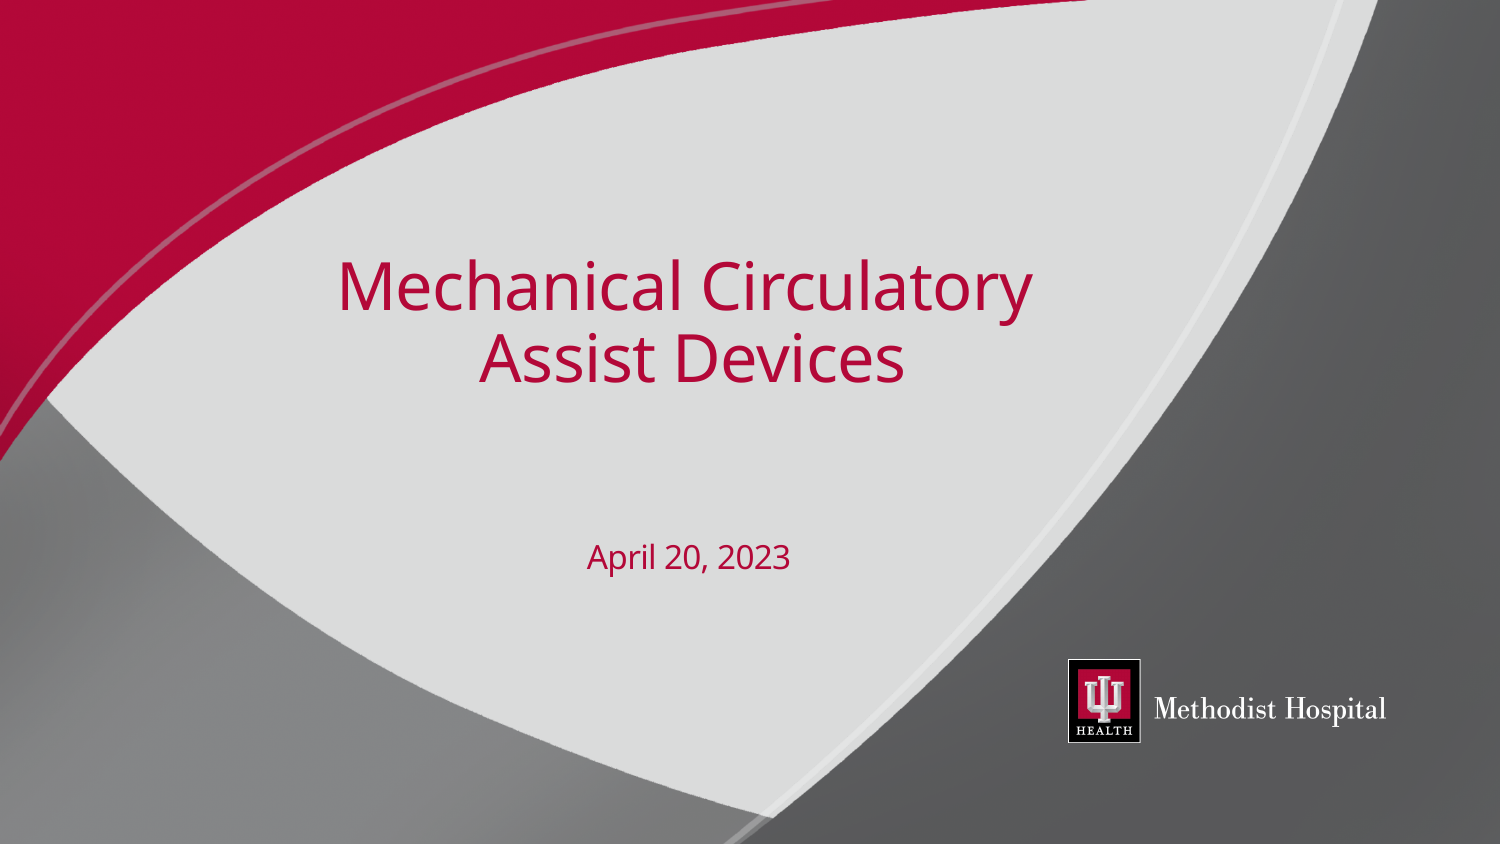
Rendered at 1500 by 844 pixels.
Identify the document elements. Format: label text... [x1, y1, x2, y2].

picture [0, 0, 1500, 844]
title Mechanical Circulatory Assist Devices April 20, 2023 [252, 413, 1134, 577]
